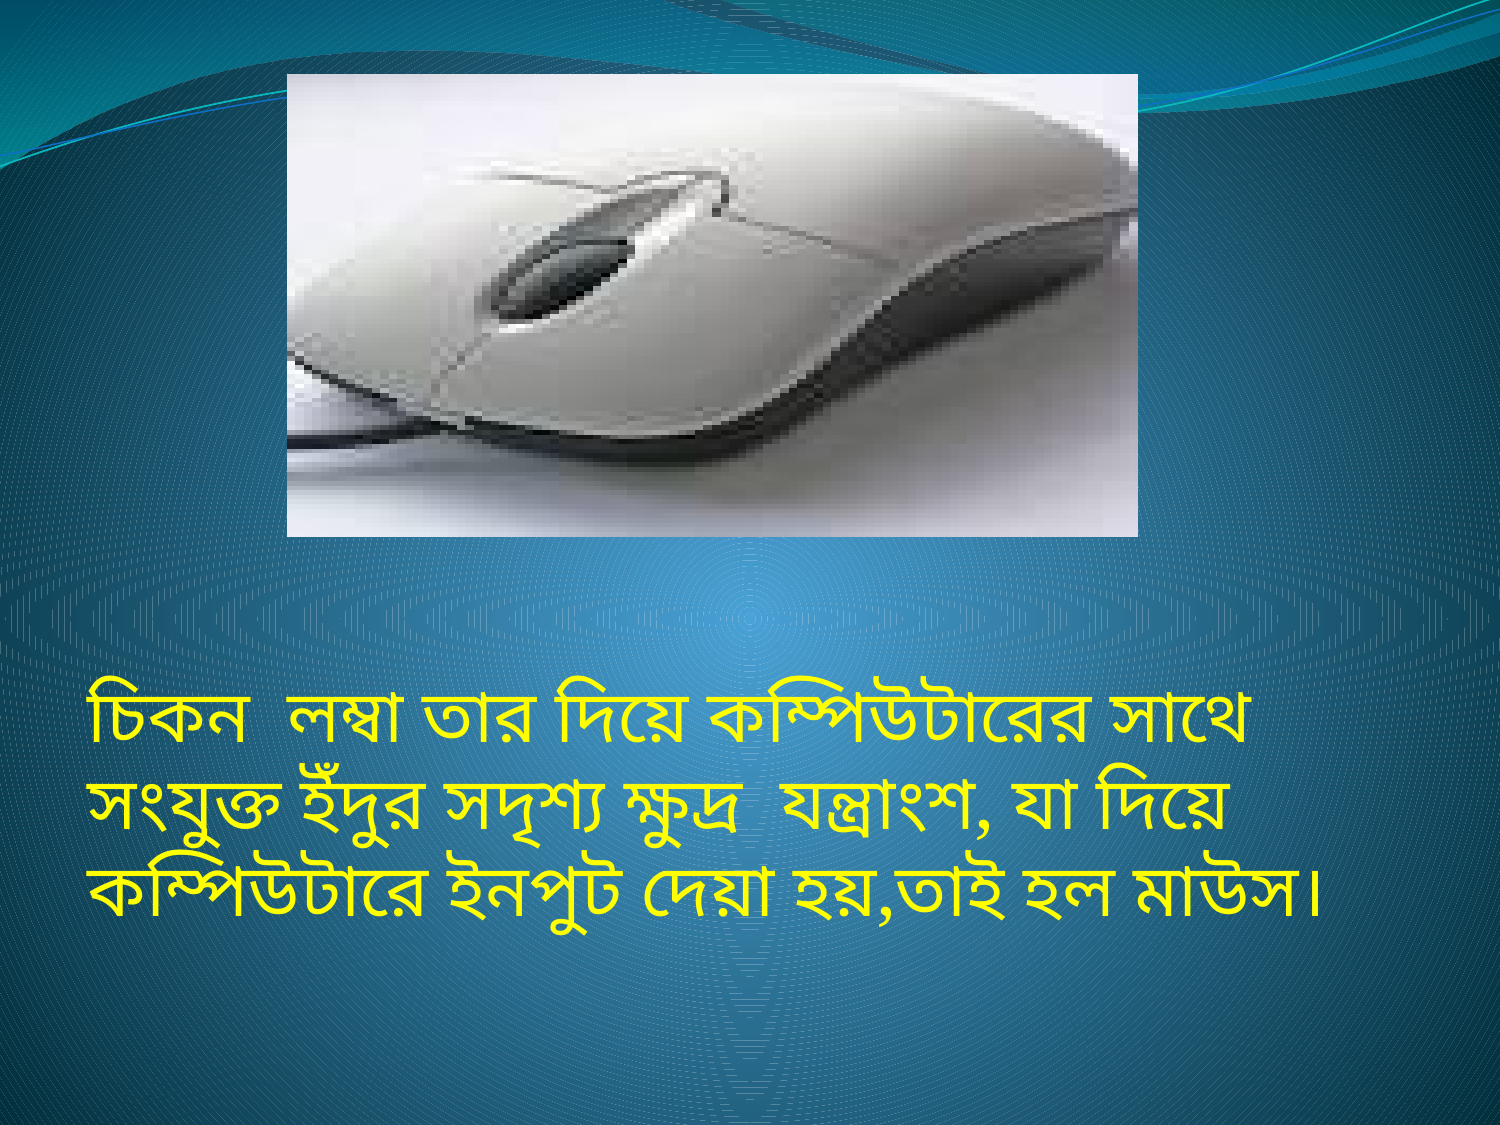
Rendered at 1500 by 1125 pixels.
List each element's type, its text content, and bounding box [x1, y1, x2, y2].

subtitle চিকন লম্বা তার দিয়ে কম্পিউটারের সাথে সংযুক্ত ইঁদুর সদৃশ্য ক্ষুদ্র যন্ত্রাংশ, যা দিয়ে কম্পিউটারে ইনপুট দেয়া হয়,তাই হল মাউস। [87, 662, 1376, 963]
picture [287, 74, 1138, 537]
